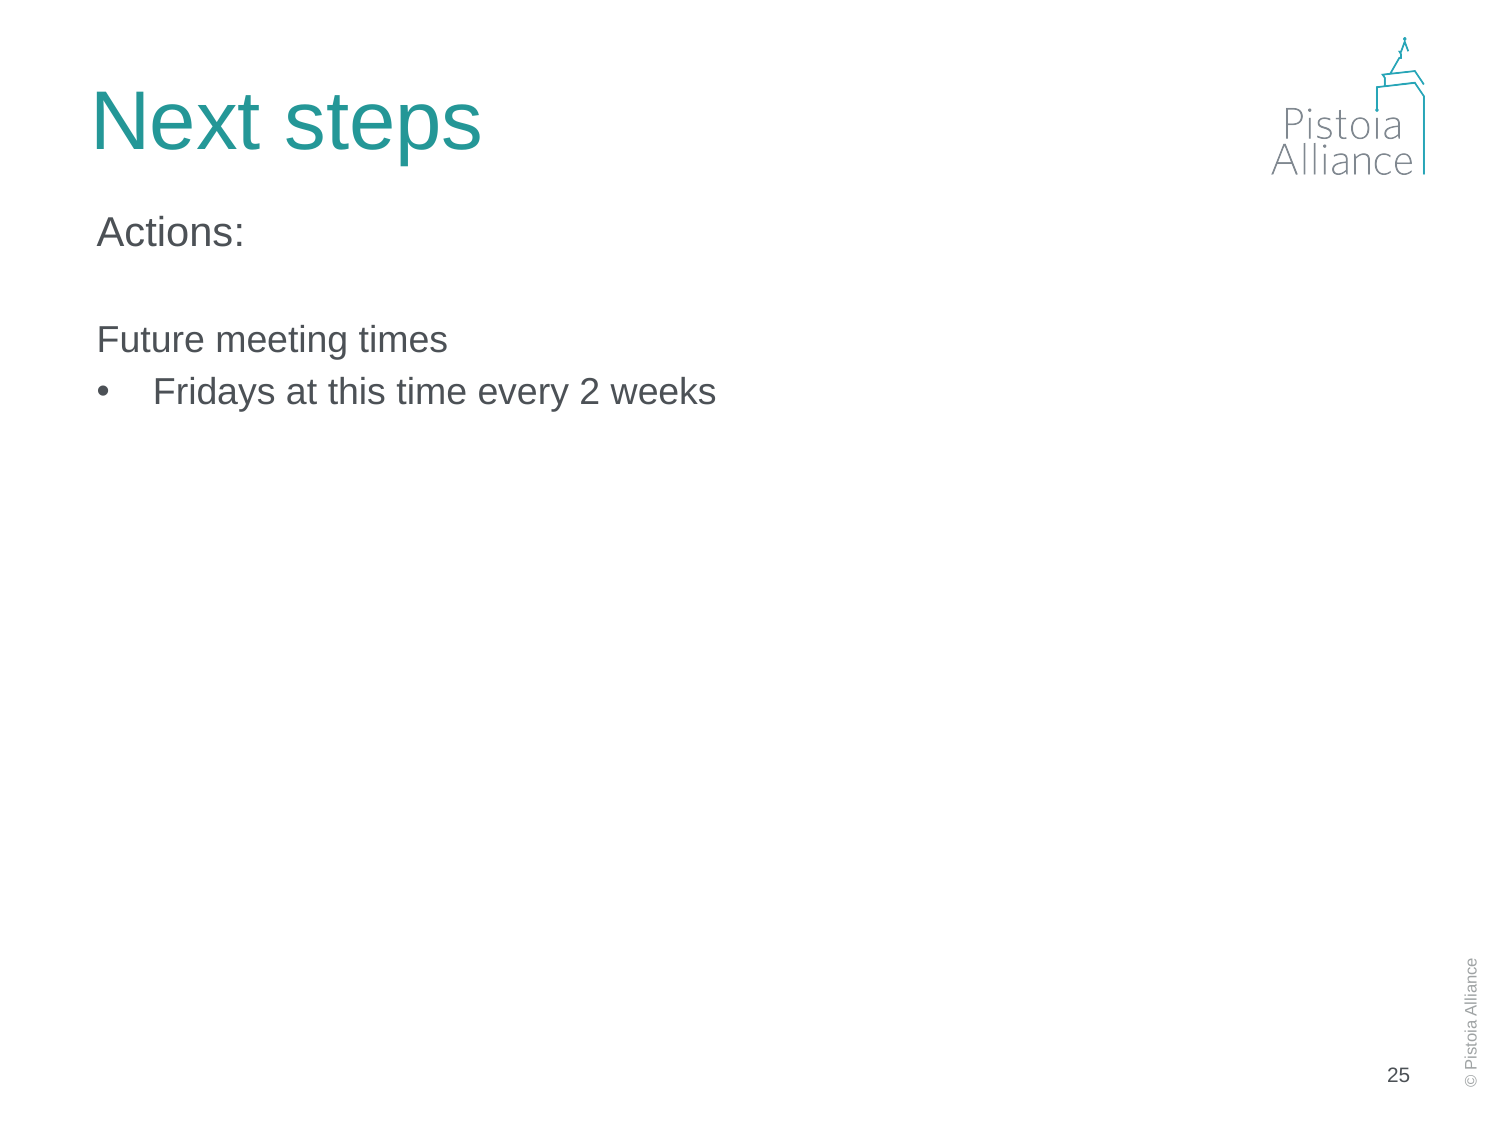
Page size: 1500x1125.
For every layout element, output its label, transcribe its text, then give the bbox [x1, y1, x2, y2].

list Actions: Future meeting times Fridays at this time every 2 weeks [81, 197, 1419, 1047]
picture [1271, 37, 1425, 175]
slide_number 25 [1340, 1045, 1425, 1103]
title Next steps [75, 58, 1235, 175]
